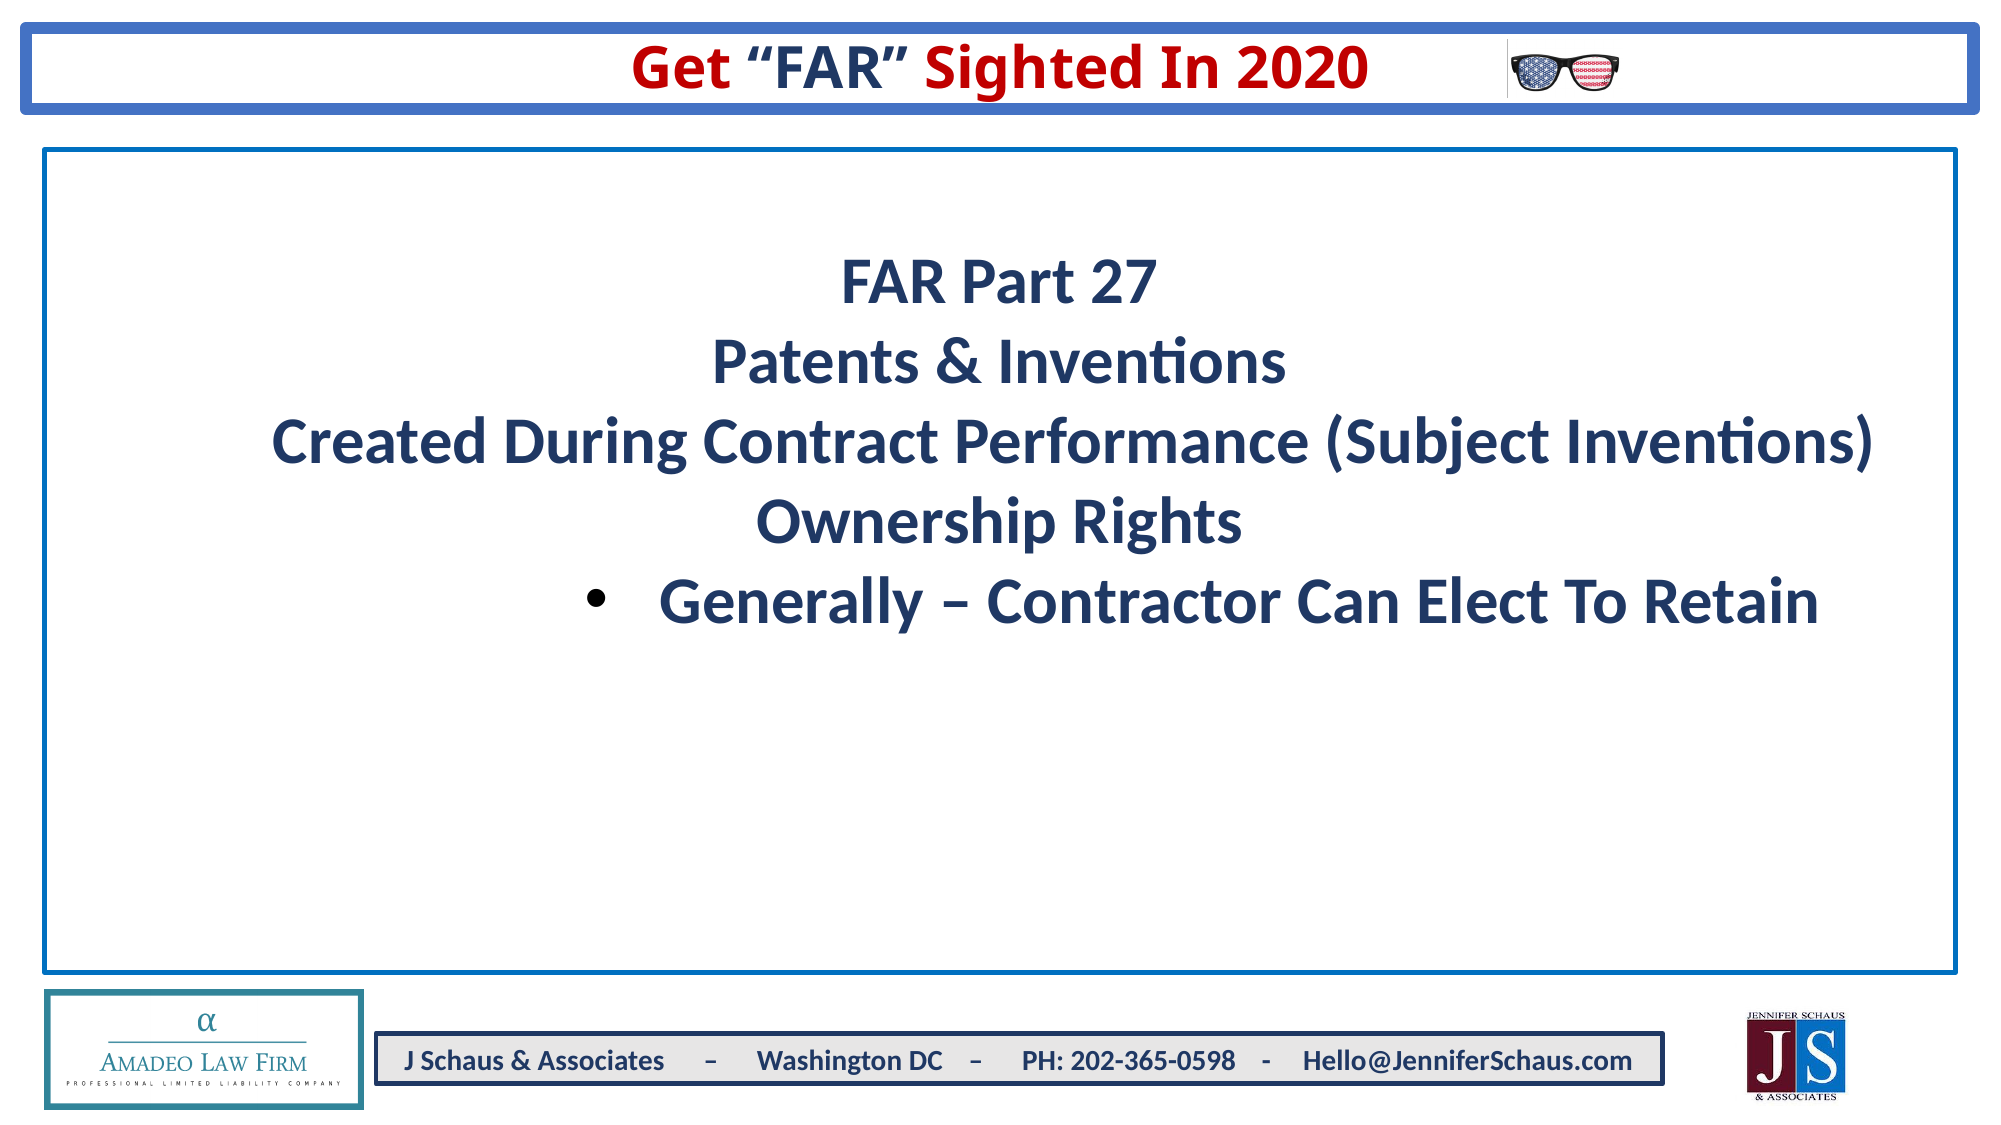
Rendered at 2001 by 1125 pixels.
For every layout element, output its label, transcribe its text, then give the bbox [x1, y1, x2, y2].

picture [1734, 1001, 1857, 1110]
picture [44, 988, 364, 1110]
title Get “FAR” Sighted In 2020 [26, 27, 1974, 110]
text_box J Schaus & Associates – Washington DC – PH: 202-365-0598 - Hello@JenniferSchaus.com [375, 1033, 1663, 1084]
picture [1507, 39, 1623, 98]
text_box FAR Part 27 Patents & Inventions Created During Contract Performance (Subject Inventions) Ownership Rights Generally – Contractor Can Elect To Retain [44, 149, 1956, 973]
